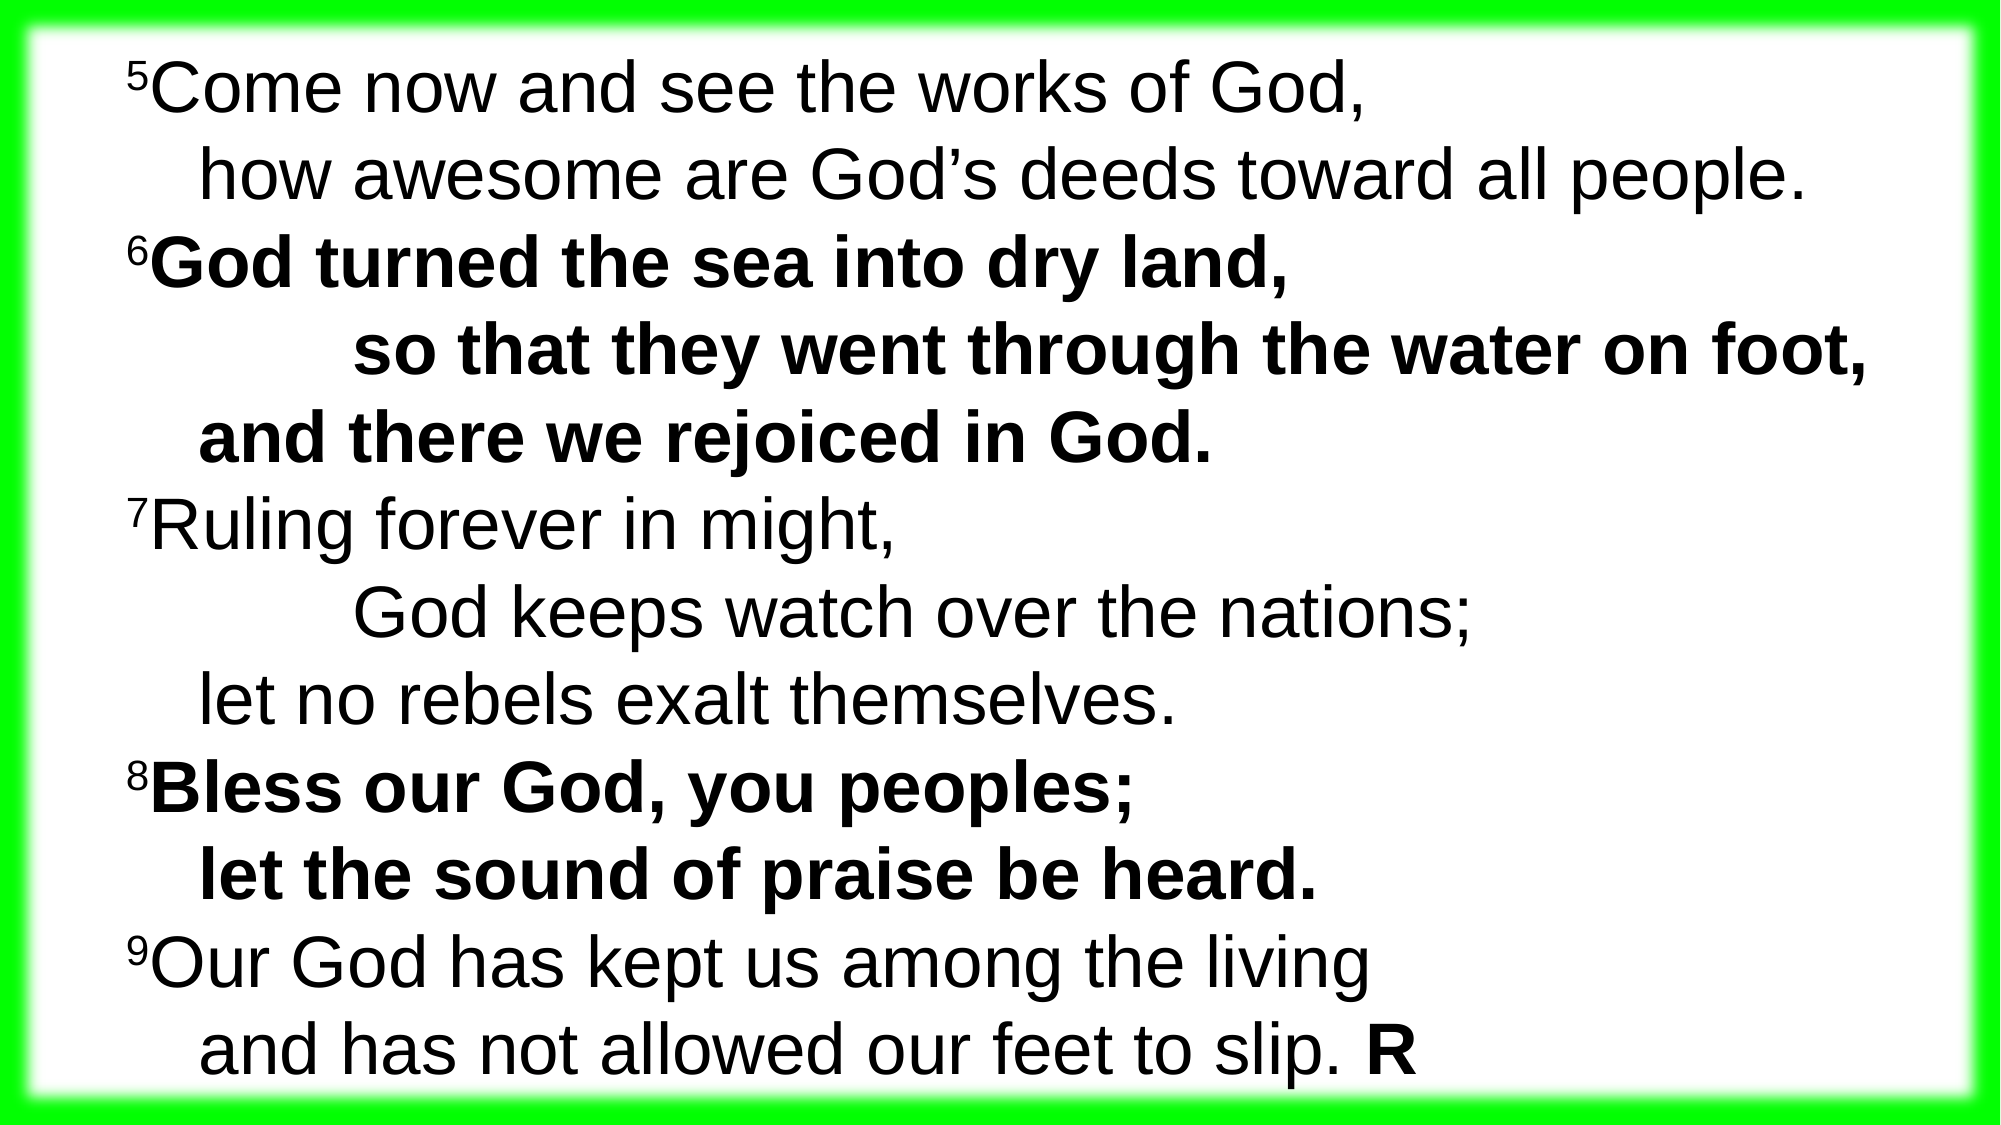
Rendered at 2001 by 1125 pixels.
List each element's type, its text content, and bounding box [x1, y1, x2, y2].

text_box 5Come now and see the works of God, how awesome are God’s deeds toward all people. 6God turned the sea into dry land, so that they went through the water on foot, and there we rejoiced in God. 7Ruling forever in might, God keeps watch over the nations; let no rebels exalt themselves. 8Bless our God, you peoples; let the sound of praise be heard. 9Our God has kept us among the living and has not allowed our feet to slip. R [38, 31, 1963, 1097]
picture [0, 0, 2001, 1125]
